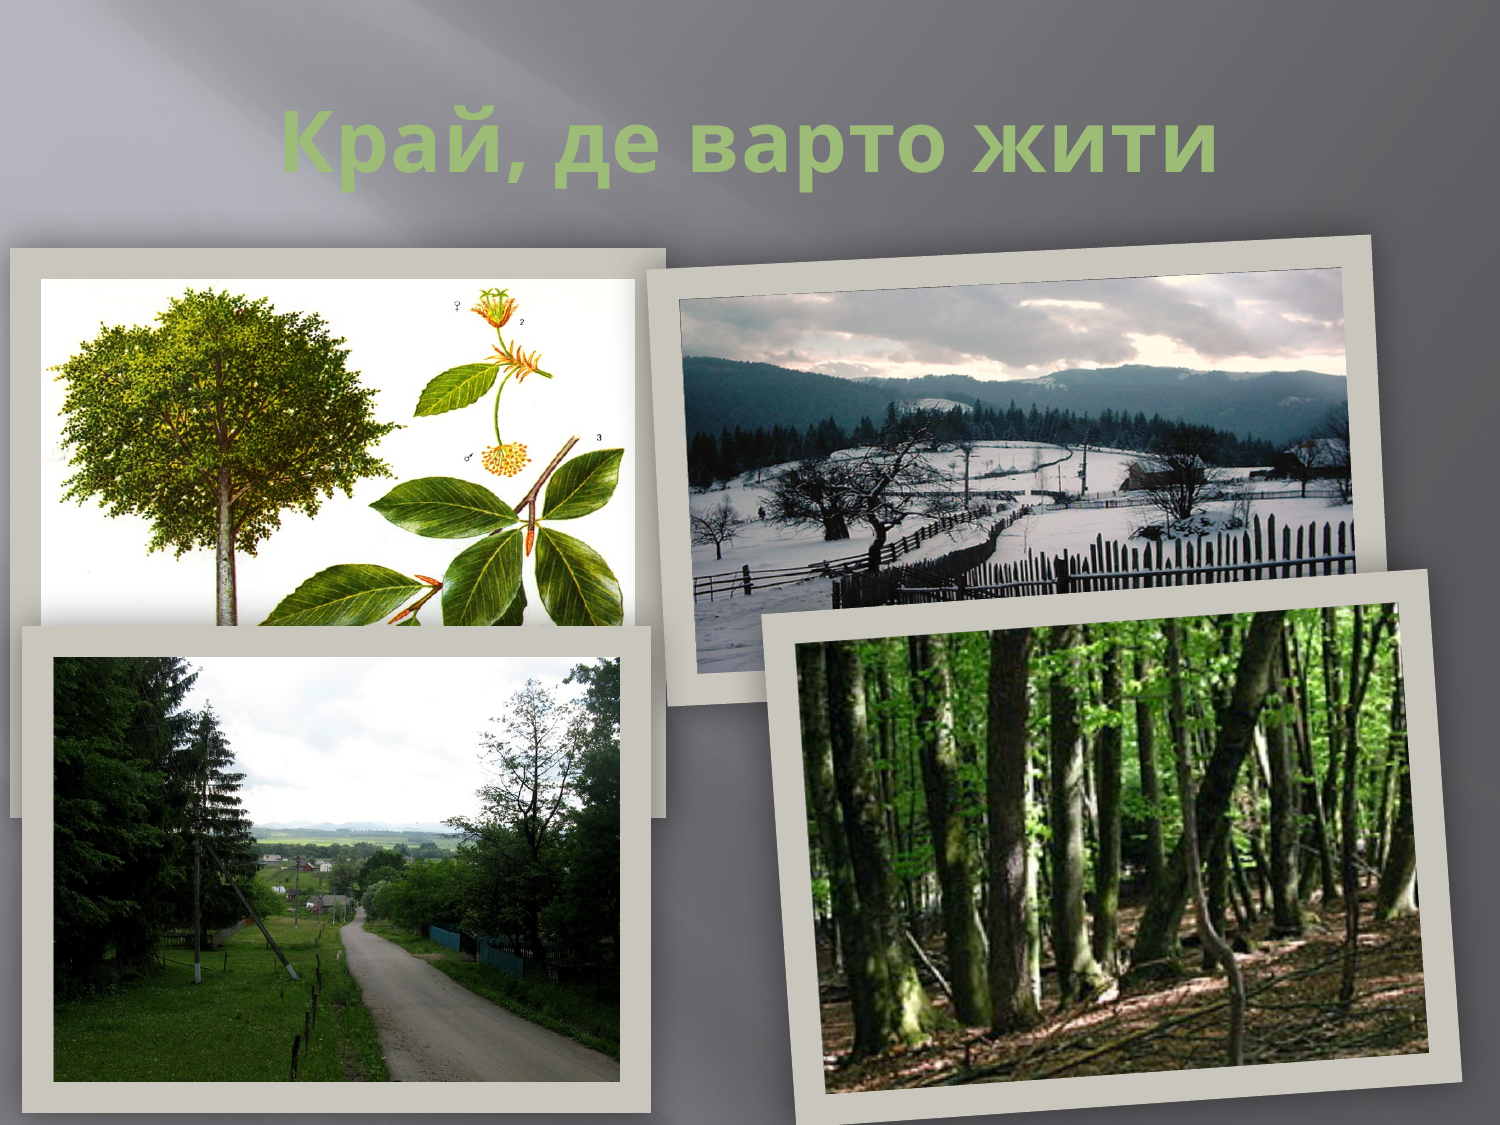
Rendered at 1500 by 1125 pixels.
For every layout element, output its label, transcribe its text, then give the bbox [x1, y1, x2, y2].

picture [680, 268, 1429, 1094]
title Край, де варто жити [75, 45, 1425, 233]
picture [41, 278, 636, 1083]
